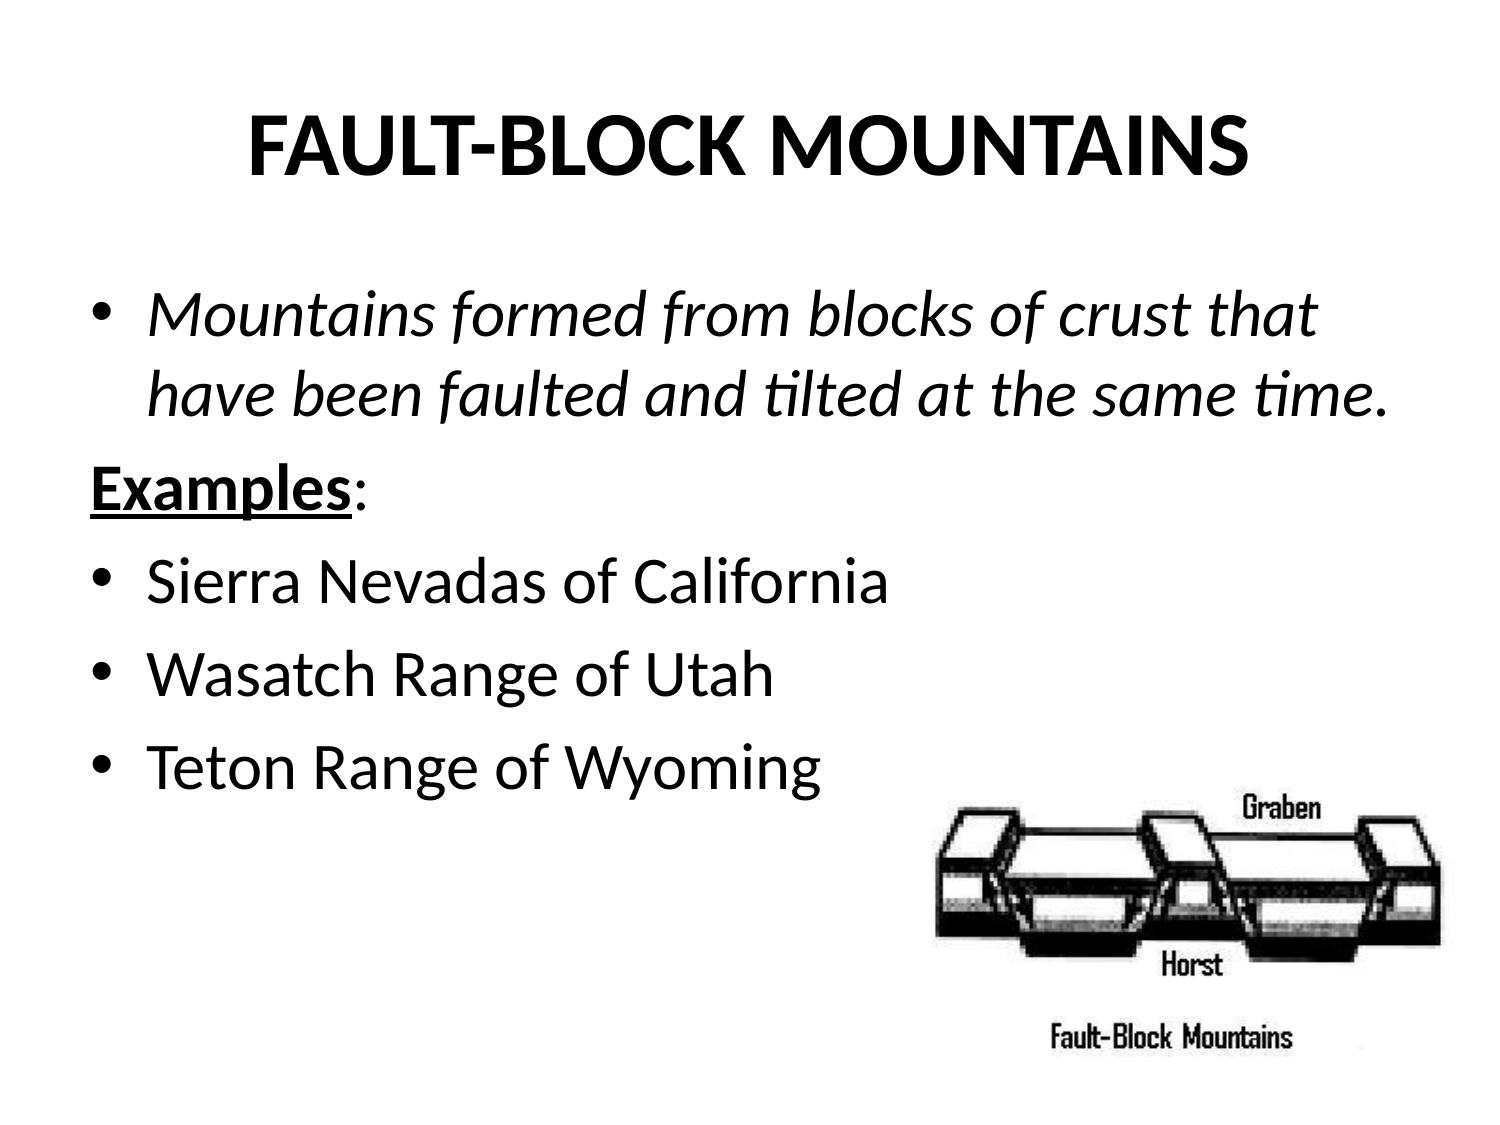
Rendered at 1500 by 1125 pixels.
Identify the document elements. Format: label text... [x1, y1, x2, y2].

list Mountains formed from blocks of crust that have been faulted and tilted at the same time. Examples: Sierra Nevadas of California Wasatch Range of Utah Teton Range of Wyoming [75, 262, 1425, 1005]
title FAULT-BLOCK MOUNTAINS [75, 45, 1425, 233]
picture [887, 724, 1455, 1074]
